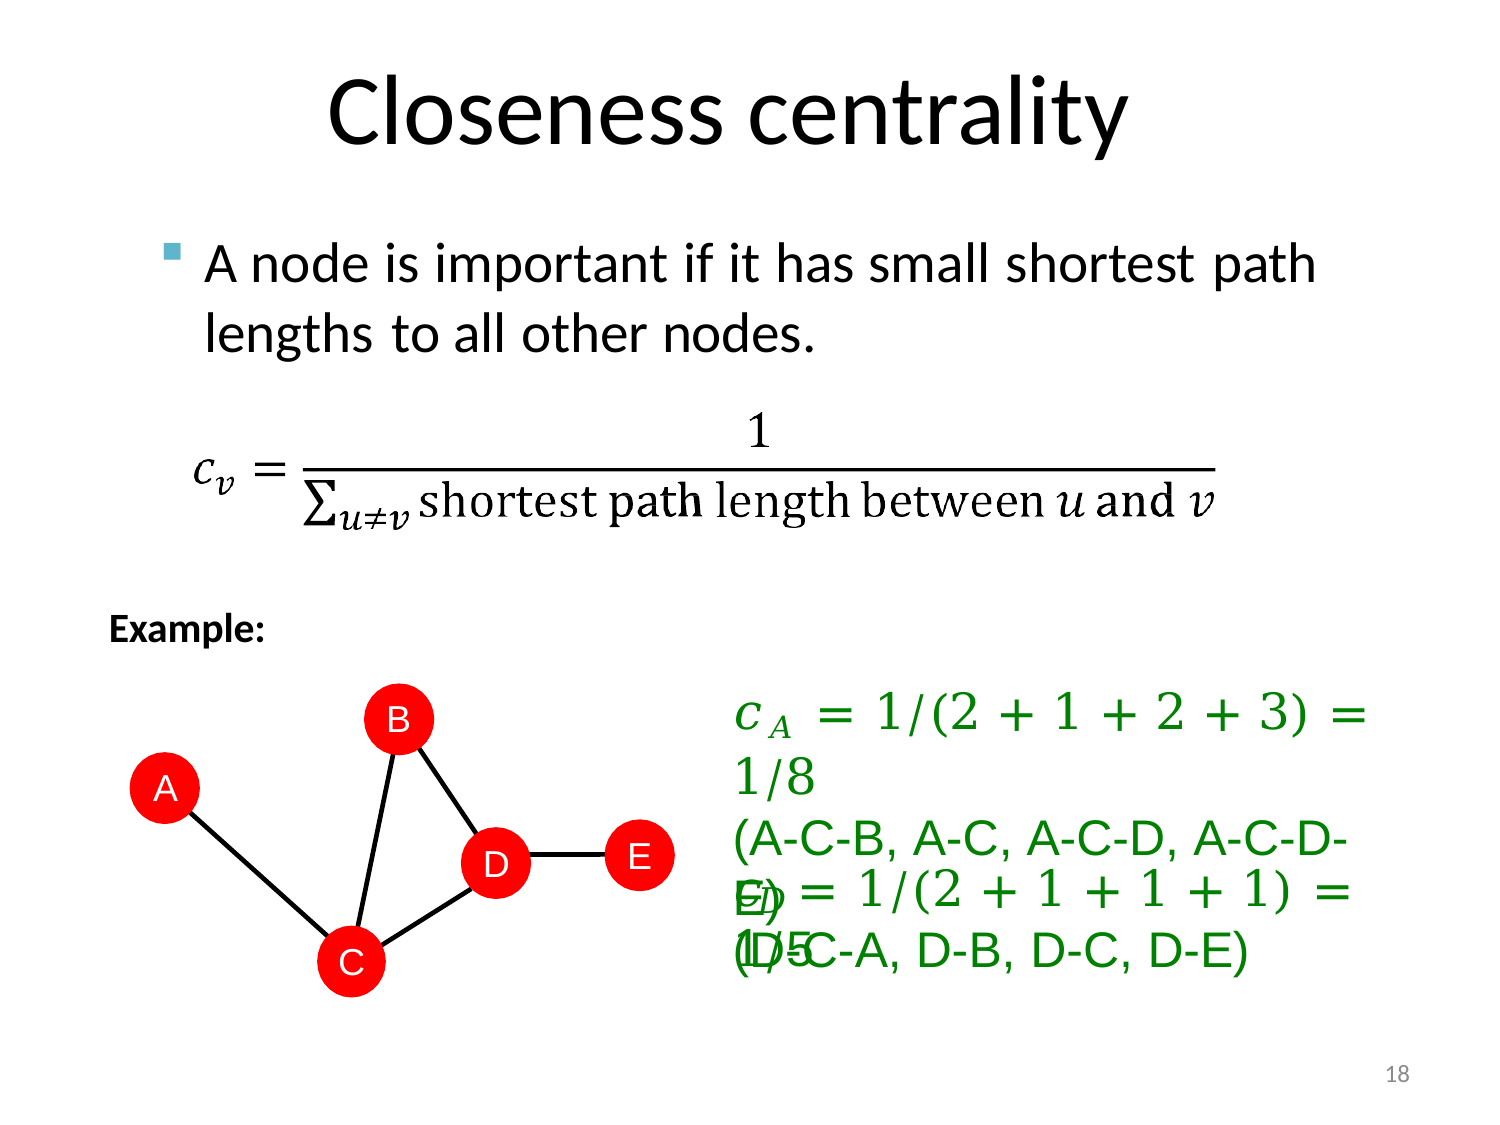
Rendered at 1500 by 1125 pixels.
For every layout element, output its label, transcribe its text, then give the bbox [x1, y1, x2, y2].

text_box [255, 472, 286, 477]
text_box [363, 683, 435, 756]
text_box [129, 751, 201, 825]
picture [1056, 492, 1085, 518]
picture [861, 481, 1044, 518]
text_box [660, 487, 677, 517]
text_box [609, 492, 633, 528]
picture [749, 412, 770, 447]
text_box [303, 479, 409, 530]
text_box [677, 481, 703, 517]
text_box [604, 819, 676, 892]
text_box Example: [106, 597, 376, 651]
text_box [1097, 492, 1119, 517]
picture [716, 481, 850, 528]
text_box 𝑐𝐴 = 1/(2 + 1 + 2 + 3) = 1/8 (A-C-B, A-C, A-C-D, A-C-D-E) [726, 674, 1398, 926]
text_box [302, 468, 1216, 472]
text_box [255, 462, 286, 466]
picture [420, 481, 597, 518]
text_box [460, 826, 532, 900]
text_box 𝐷 (D-C-A, D-B, D-C, D-E) [730, 879, 1252, 978]
text_box A node is important if it has small shortest path lengths to all other nodes. [100, 203, 1445, 364]
text_box 𝑐 = 1/(2 + 1 + 1 + 1) = 1/5 [730, 853, 1381, 977]
text_box [1150, 481, 1175, 517]
picture [1188, 492, 1215, 518]
slide_number 18 [1074, 1042, 1425, 1103]
text_box Closeness centrality [70, 37, 1387, 172]
picture [194, 459, 234, 496]
text_box [637, 492, 659, 517]
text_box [187, 716, 609, 998]
text_box [1122, 492, 1147, 517]
